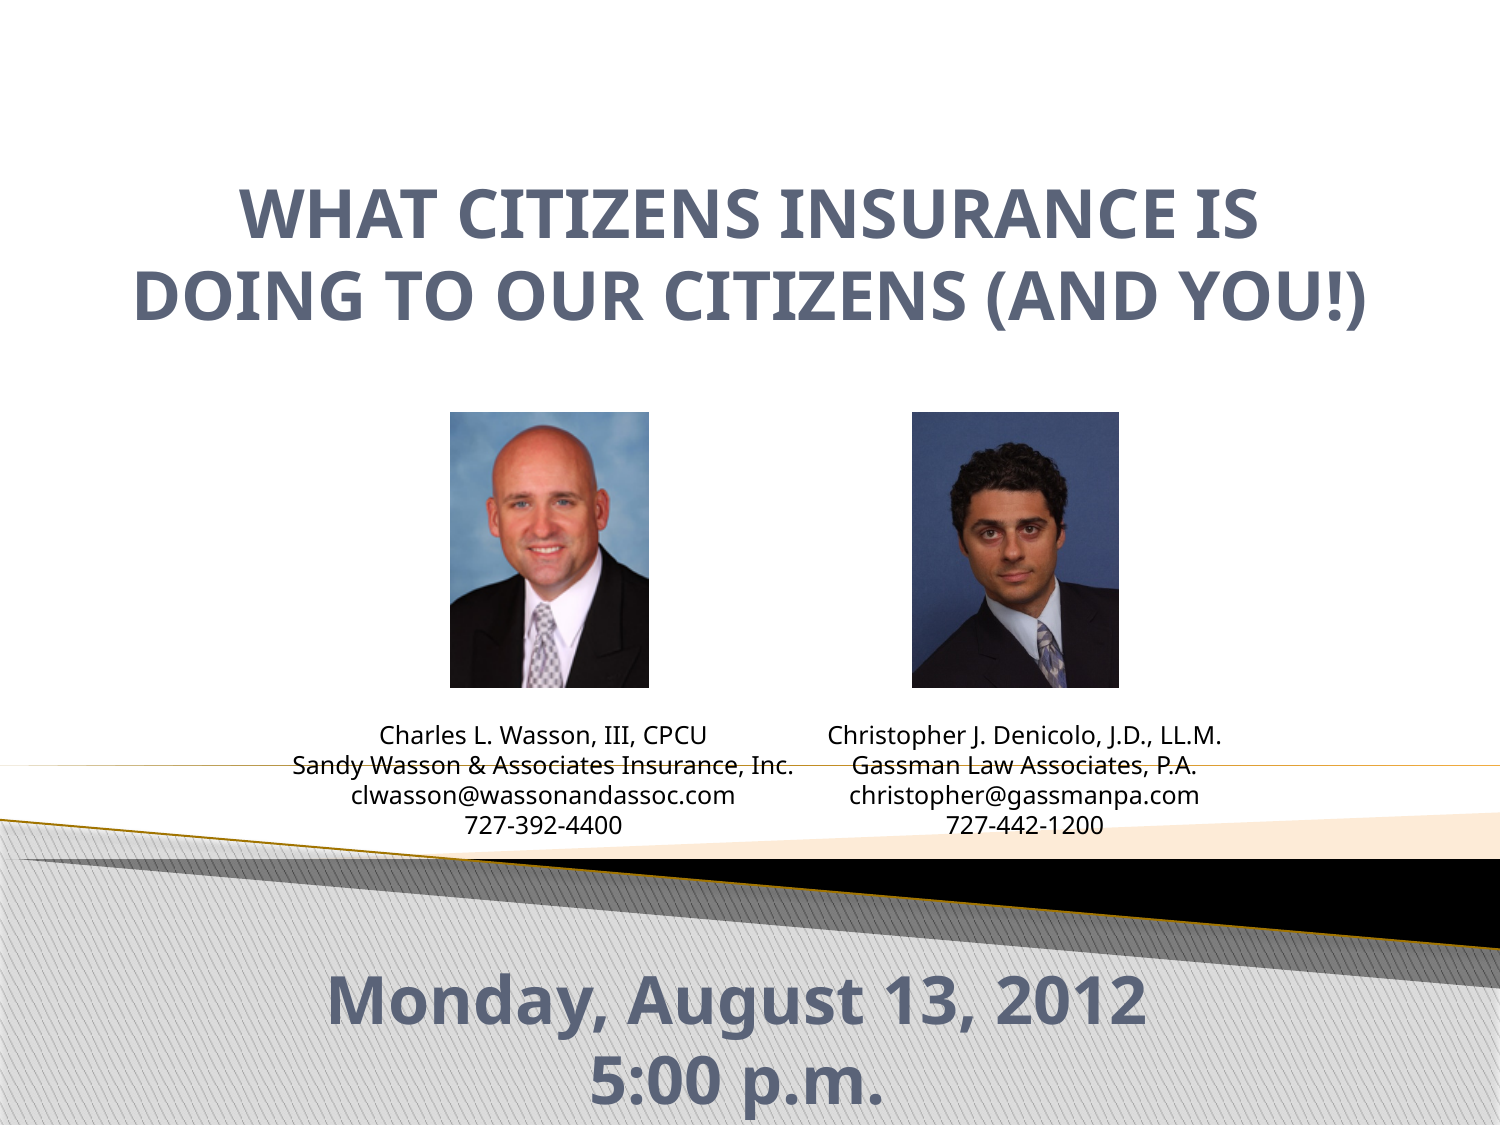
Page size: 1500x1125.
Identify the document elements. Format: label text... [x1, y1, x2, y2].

title WHAT CITIZENS INSURANCE IS DOING TO OUR CITIZENS (AND YOU!) [112, 99, 1388, 342]
text_box Christopher J. Denicolo, J.D., LL.M. Gassman Law Associates, P.A. christopher@gassmanpa.com 727-442-1200 [812, 712, 1238, 877]
text_box Monday, August 13, 2012 5:00 p.m. [99, 883, 1375, 1125]
picture [449, 412, 649, 688]
picture [912, 412, 1120, 688]
text_box Charles L. Wasson, III, CPCU Sandy Wasson & Associates Insurance, Inc. clwasson@wassonandassoc.com 727-392-4400 [274, 712, 812, 847]
picture [1375, 940, 1500, 989]
picture [5, 859, 707, 883]
